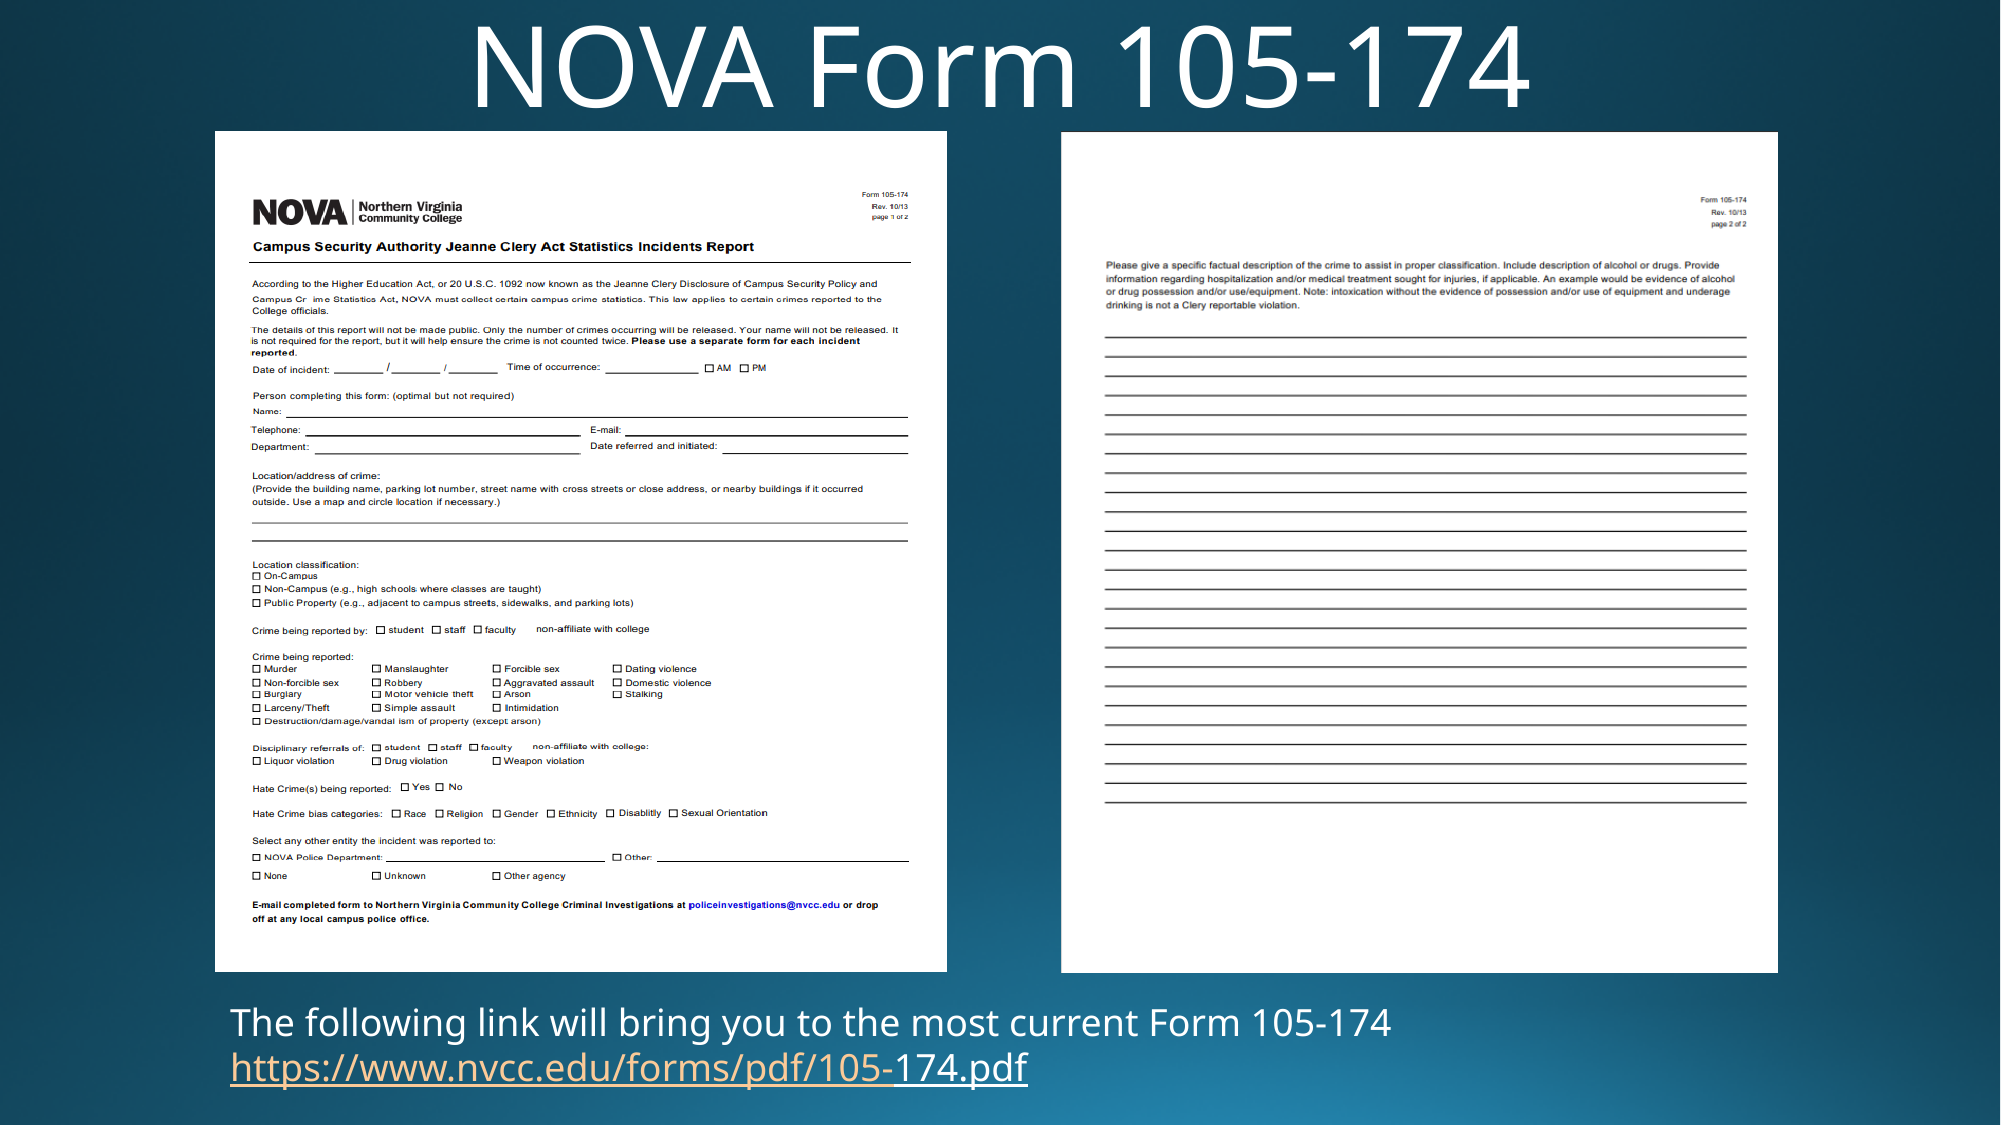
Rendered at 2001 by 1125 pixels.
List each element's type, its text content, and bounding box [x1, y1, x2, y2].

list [215, 131, 947, 973]
title NOVA Form 105-174 [137, 0, 1863, 143]
text_box The following link will bring you to the most current Form 105-174 https://www.nvcc.edu/forms/pdf/105-174.pdf [215, 991, 1778, 1102]
picture [0, 0, 2001, 1125]
